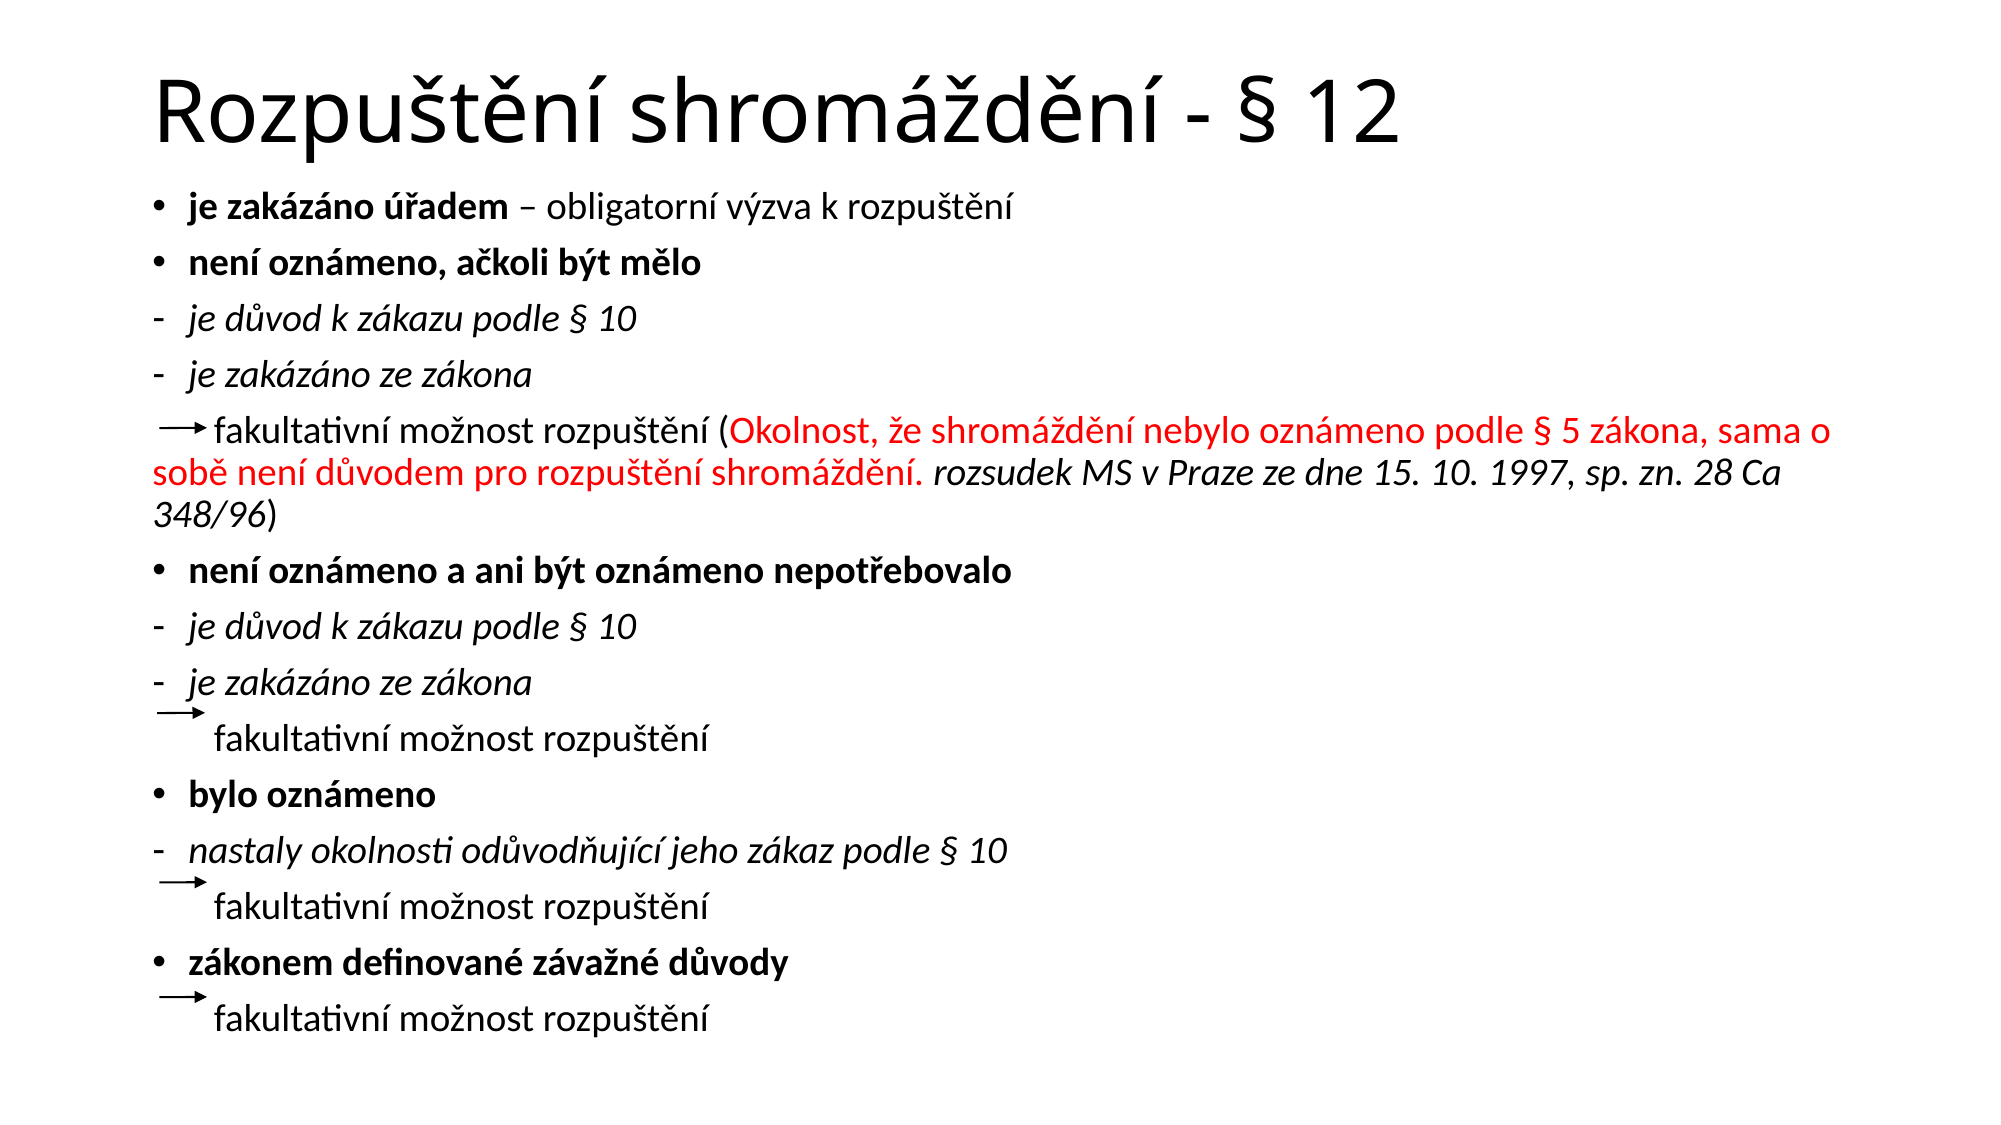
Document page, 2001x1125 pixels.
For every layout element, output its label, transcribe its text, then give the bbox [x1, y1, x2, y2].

title Rozpuštění shromáždění - § 12 [137, 59, 1863, 170]
list je zakázáno úřadem – obligatorní výzva k rozpuštění není oznámeno, ačkoli být mělo je důvod k zákazu podle § 10 je zakázáno ze zákona fakultativní možnost rozpuštění (Okolnost, že shromáždění nebylo oznámeno podle § 5 zákona, sama o sobě není důvodem pro rozpuštění shromáždění. rozsudek MS v Praze ze dne 15. 10. 1997, sp. zn. 28 Ca 348/96) není oznámeno a ani být oznámeno nepotřebovalo je důvod k zákazu podle § 10 je zakázáno ze zákona fakultativní možnost rozpuštění bylo oznámeno nastaly okolnosti odůvodňující jeho zákaz podle § 10 fakultativní možnost rozpuštění zákonem definované závažné důvody fakultativní možnost rozpuštění [137, 178, 1863, 1061]
